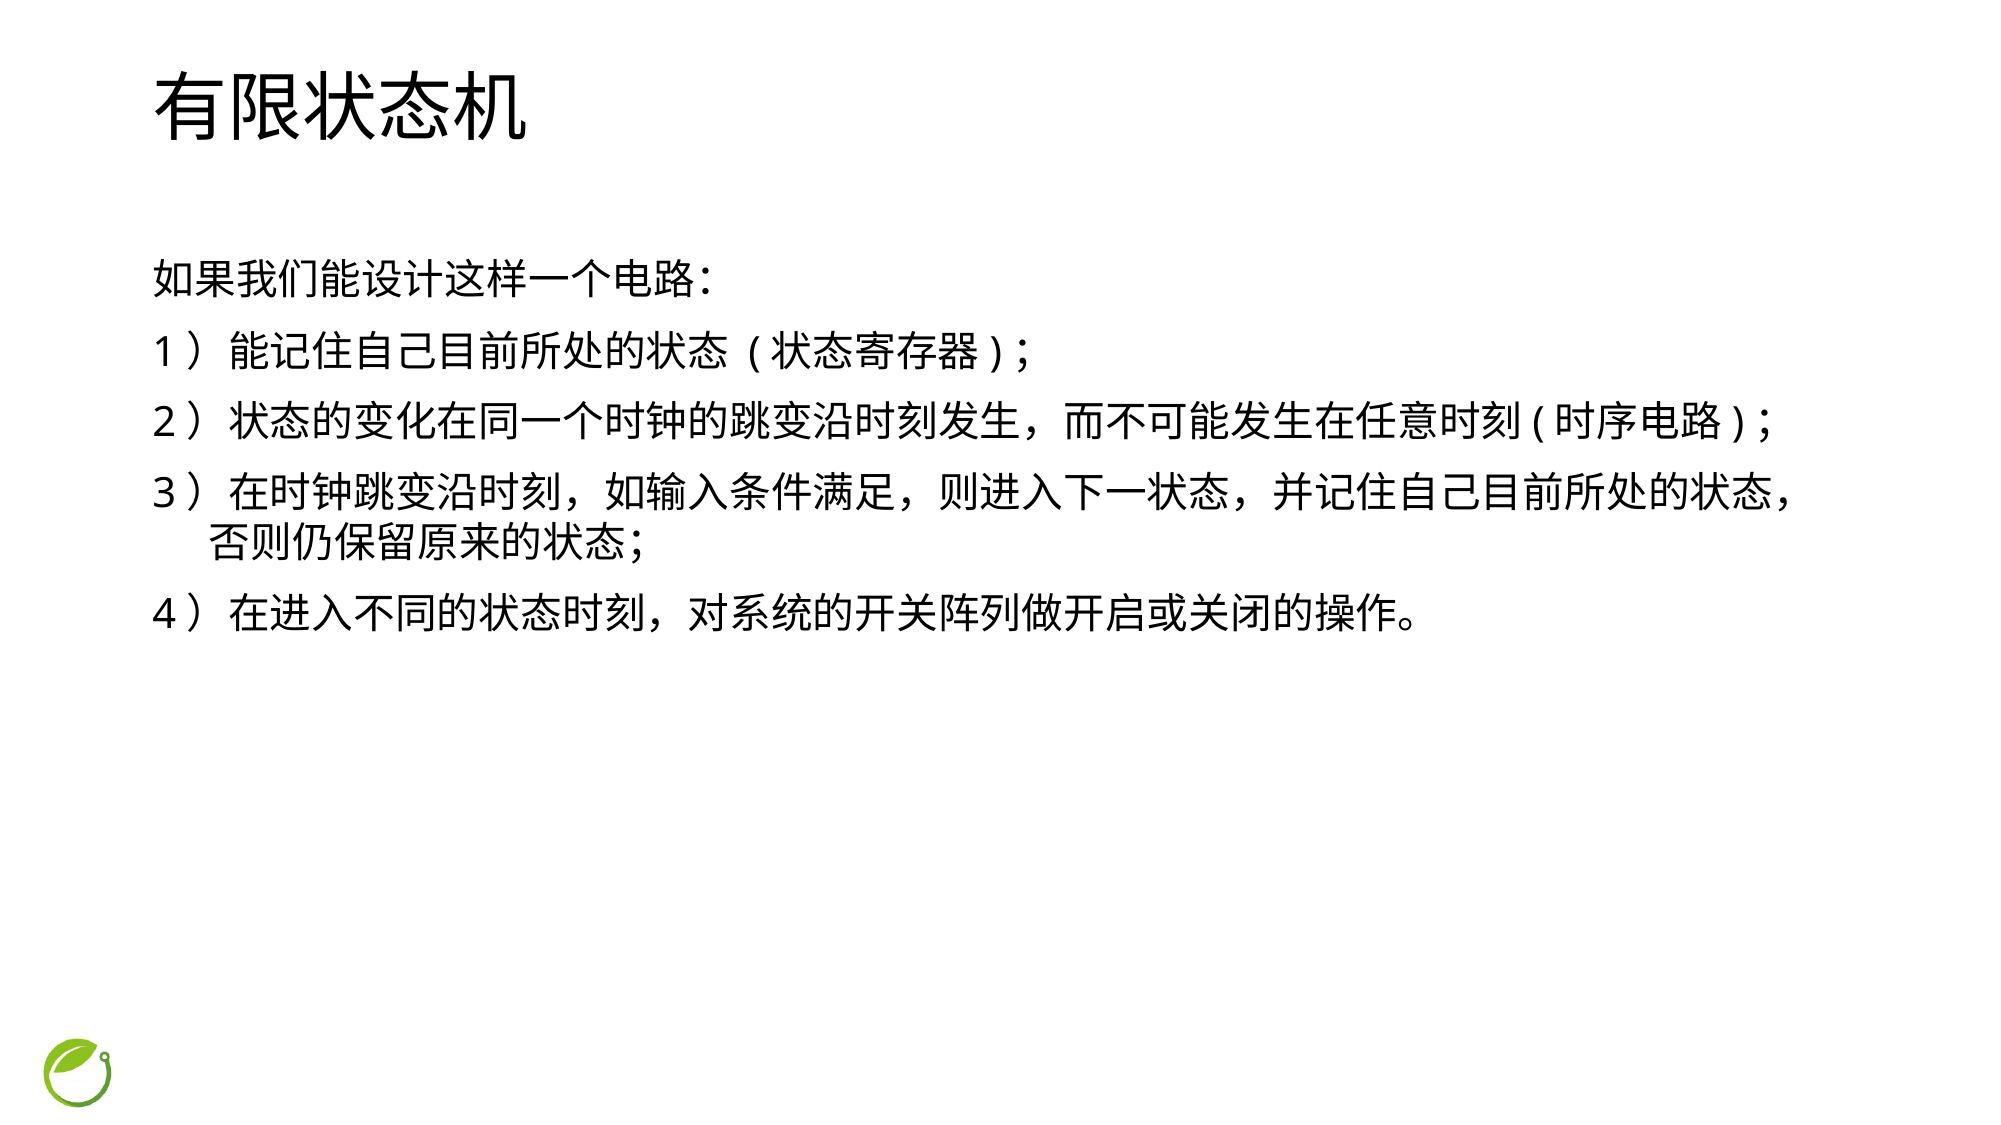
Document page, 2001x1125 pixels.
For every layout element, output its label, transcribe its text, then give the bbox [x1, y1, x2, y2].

picture [40, 1035, 114, 1110]
title 有限状态机 [137, 38, 1863, 161]
text_box 如果我们能设计这样一个电路： 1）能记住自己目前所处的状态 (状态寄存器)； 2）状态的变化在同一个时钟的跳变沿时刻发生，而不可能发生在任意时刻(时序电路)； 3）在时钟跳变沿时刻，如输入条件满足，则进入下一状态，并记住自己目前所处的状态，否则仍保留原来的状态； 4）在进入不同的状态时刻，对系统的开关阵列做开启或关闭的操作。 [137, 245, 1863, 689]
